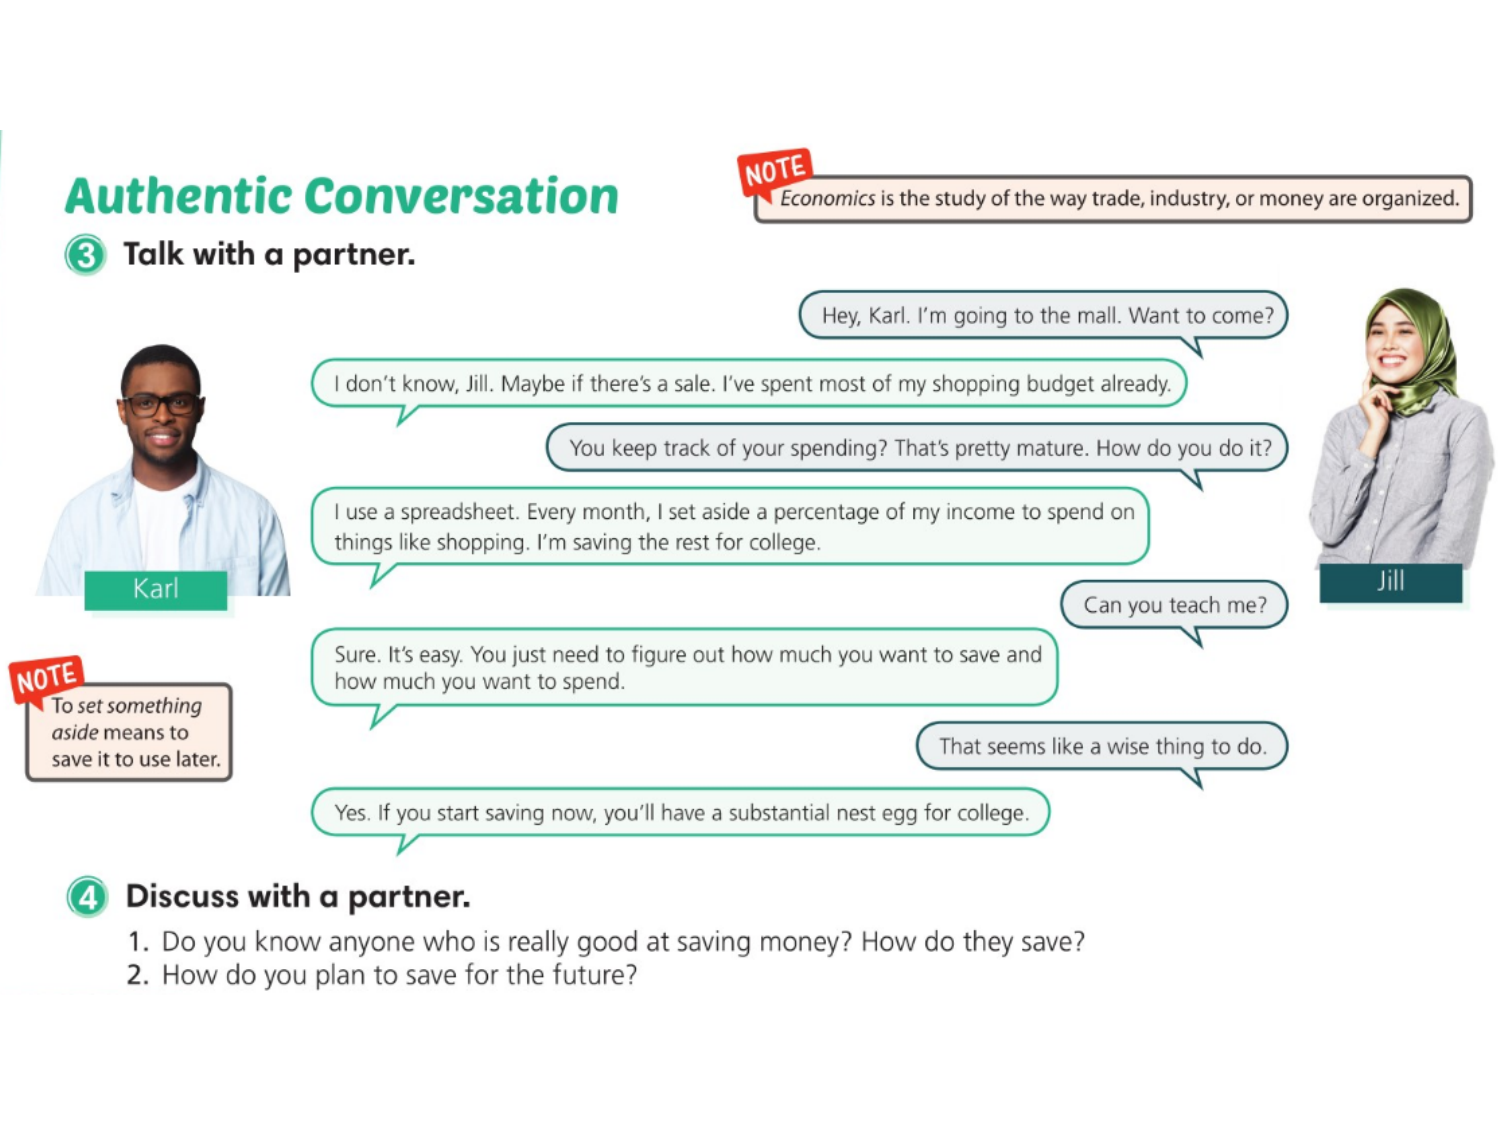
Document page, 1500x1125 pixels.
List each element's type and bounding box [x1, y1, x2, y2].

picture [0, 130, 1500, 995]
